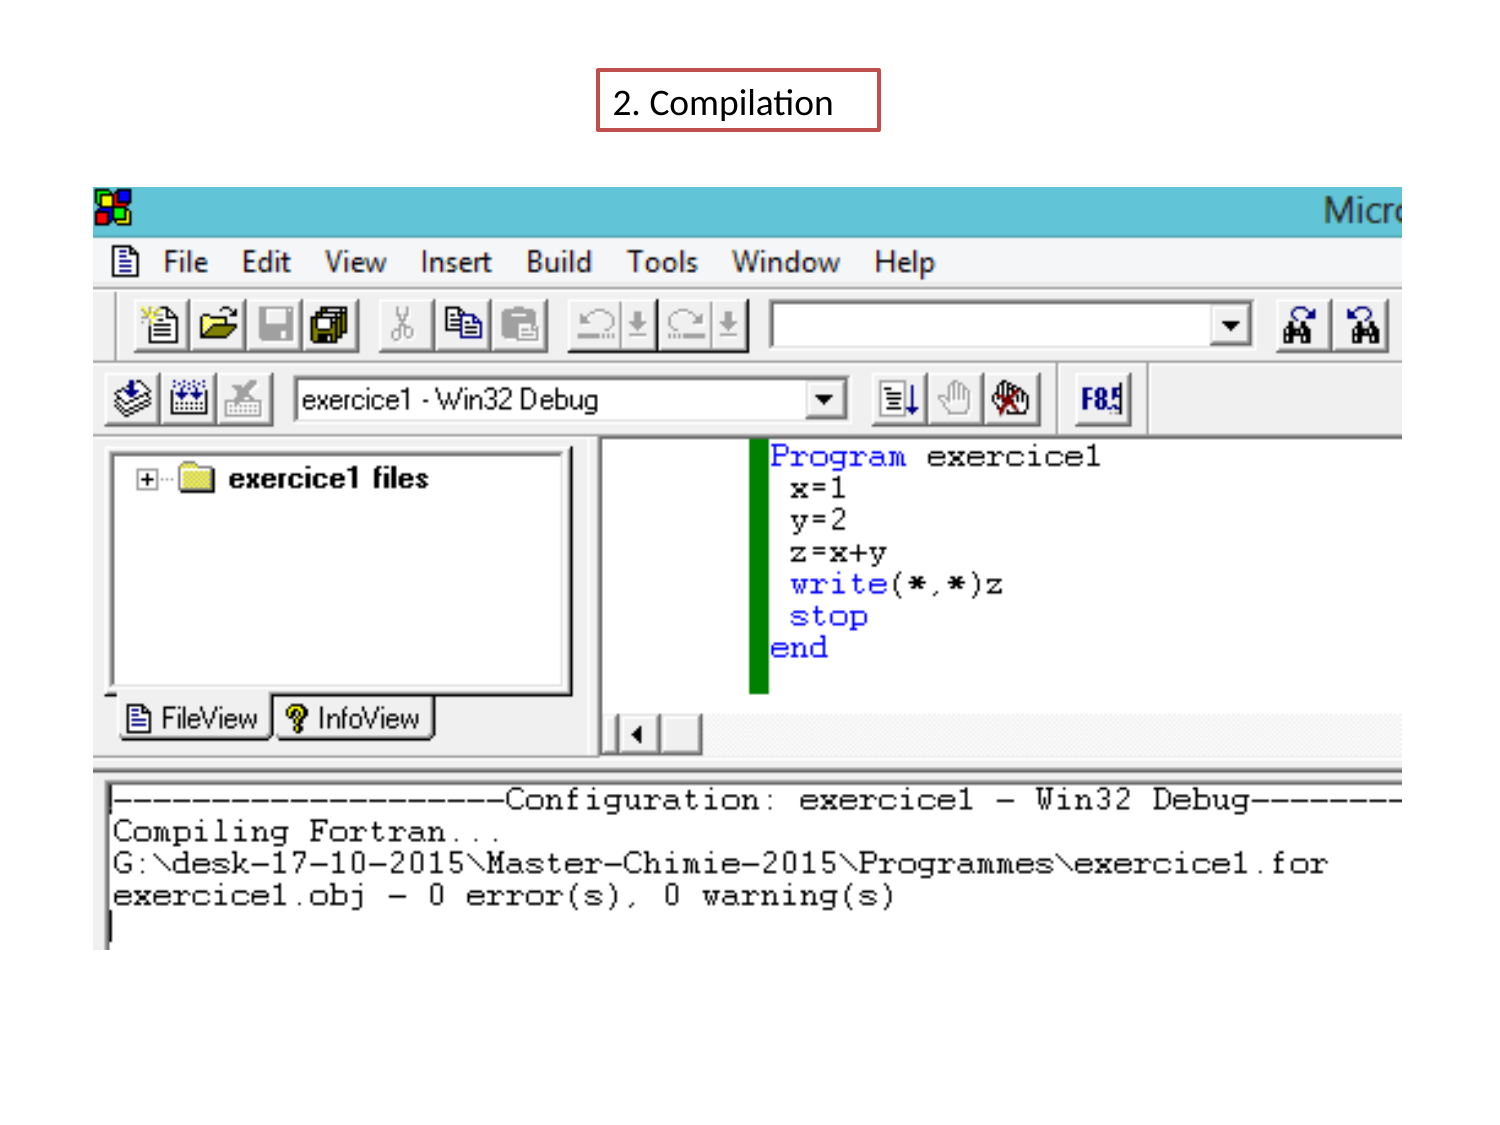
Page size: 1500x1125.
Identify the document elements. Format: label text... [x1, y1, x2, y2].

text_box 2. Compilation [596, 68, 881, 132]
picture [93, 187, 1402, 950]
